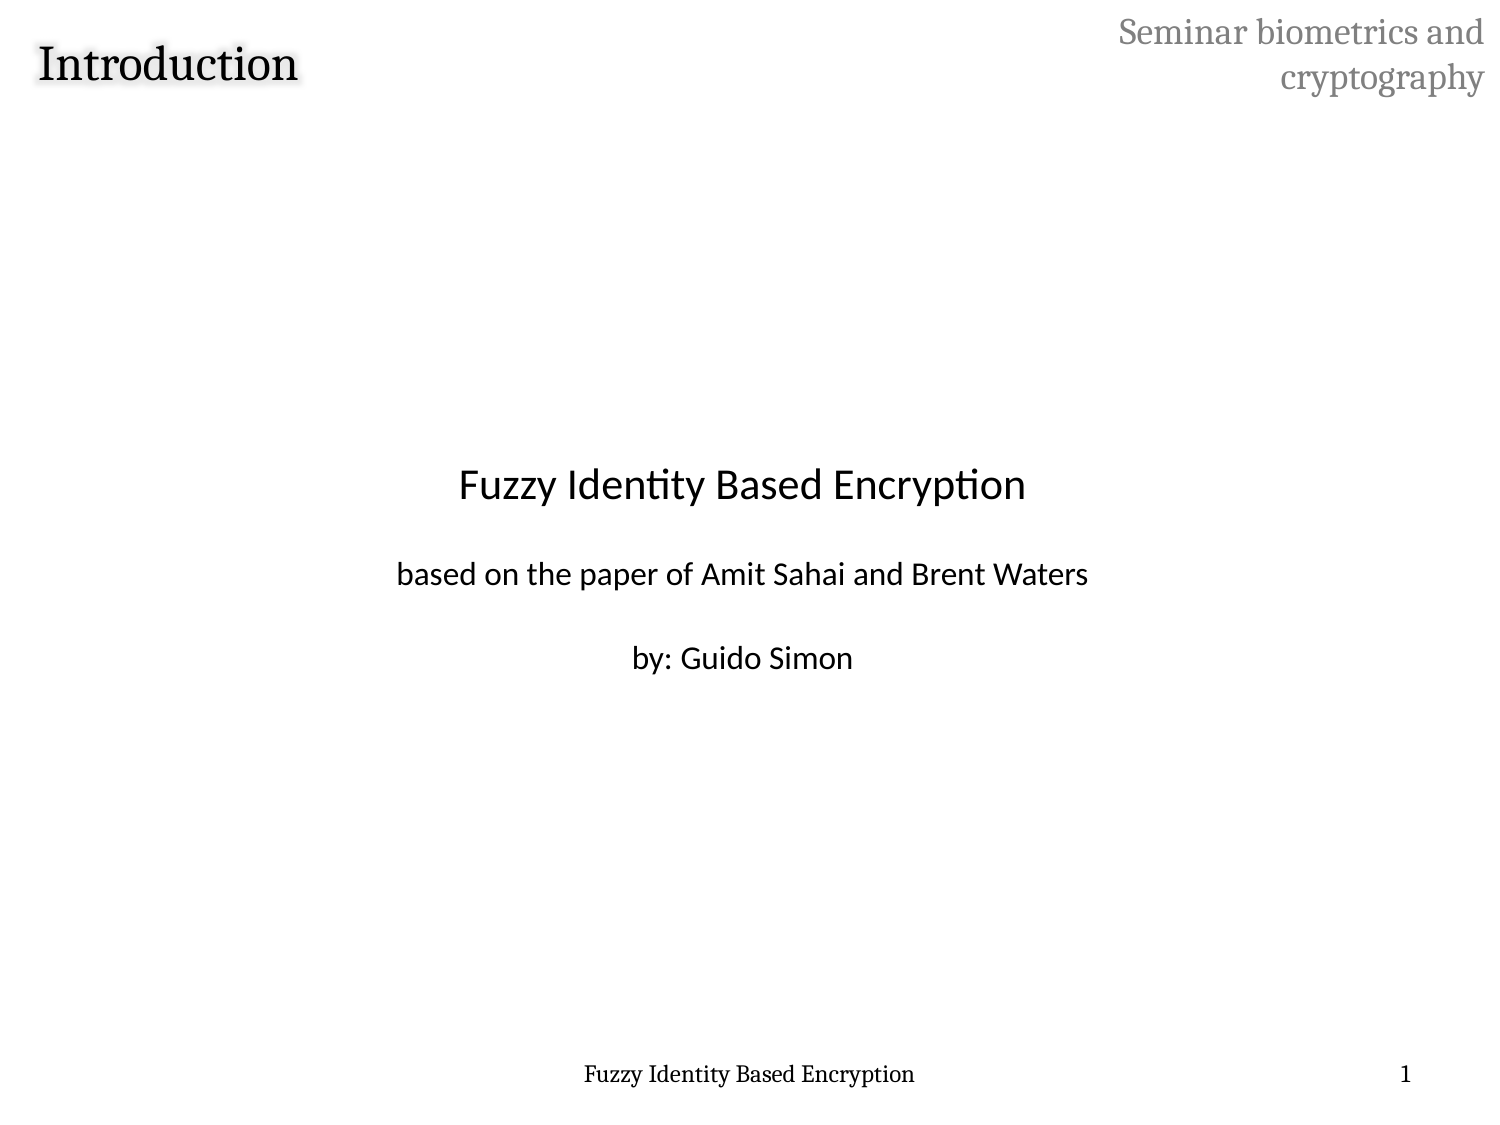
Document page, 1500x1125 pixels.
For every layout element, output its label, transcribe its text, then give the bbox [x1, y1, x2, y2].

footer Fuzzy Identity Based Encryption [512, 1042, 988, 1103]
text_box Introduction [23, 23, 727, 99]
slide_number 1 [1074, 1042, 1425, 1103]
text_box Seminar biometrics and cryptography [925, 0, 1500, 105]
title Fuzzy Identity Based Encryption based on the paper of Amit Sahai and Brent Waters by: Guido Simon [82, 445, 1404, 687]
